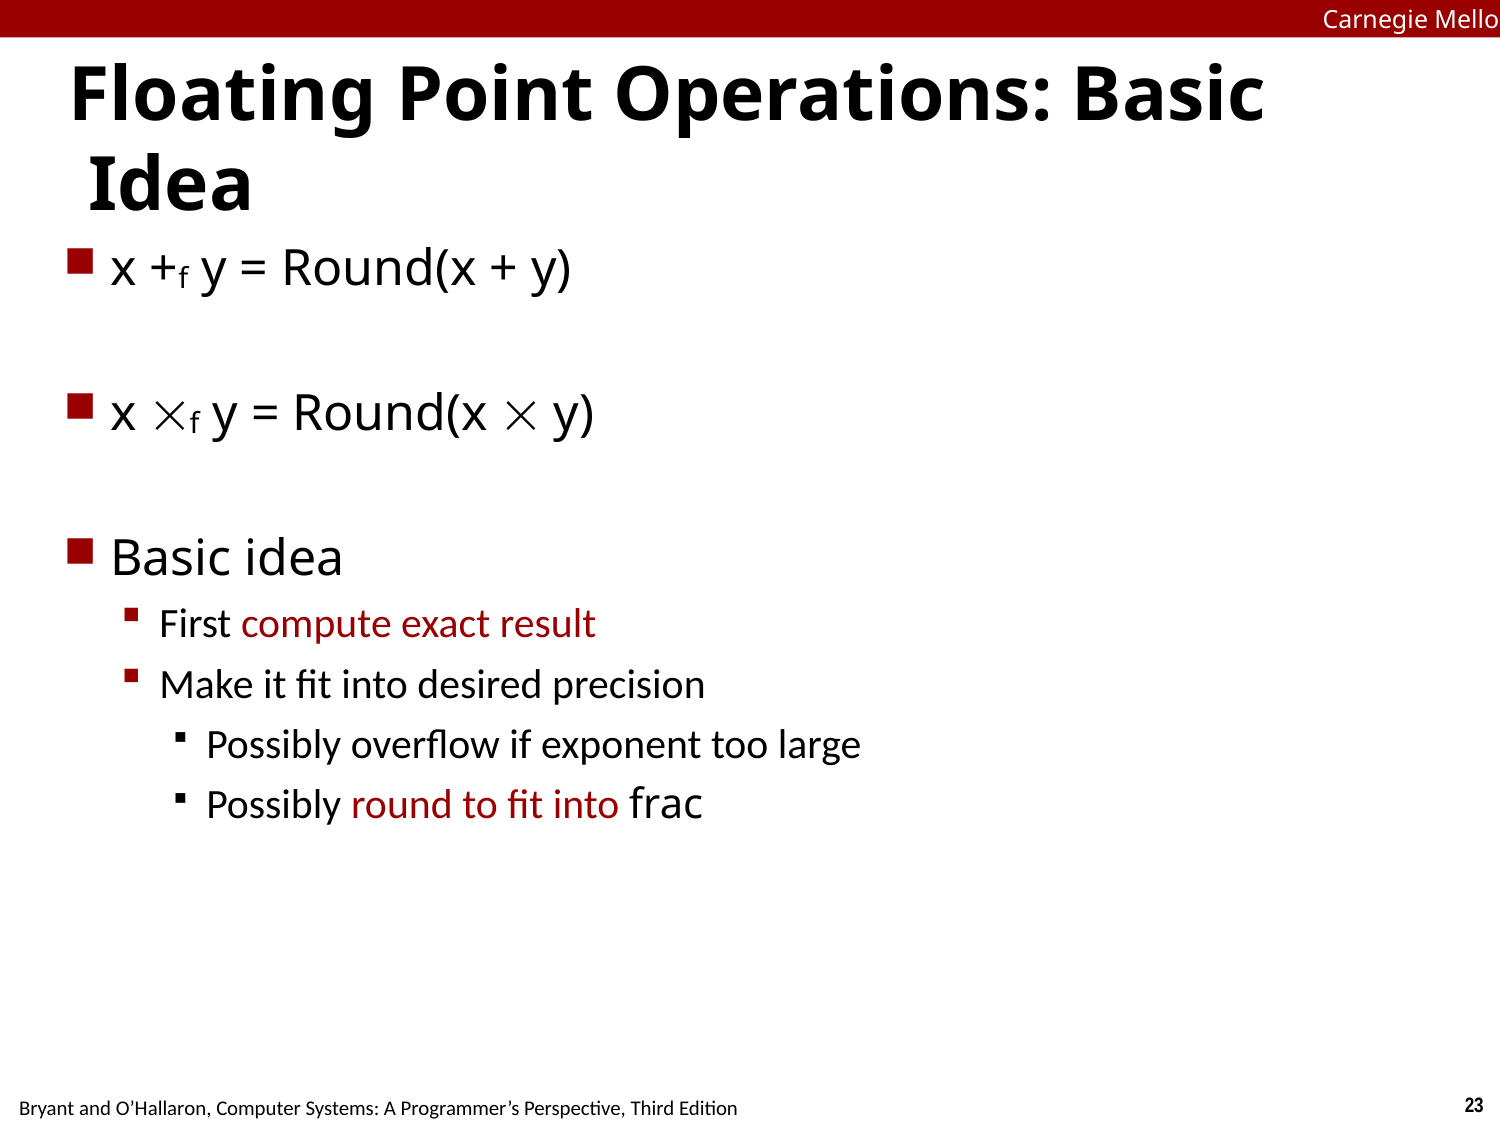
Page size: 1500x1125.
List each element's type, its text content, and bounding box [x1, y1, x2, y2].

text_box [0, 0, 1500, 38]
list x +f y = Round(x + y) x f y = Round(x  y) Basic idea First compute exact result Make it fit into desired precision Possibly overflow if exponent too large Possibly round to fit into frac [62, 228, 1438, 1122]
text_box Carnegie Mellon [1322, 3, 1500, 33]
title Floating Point Operations: Basic Idea [62, 41, 1438, 228]
